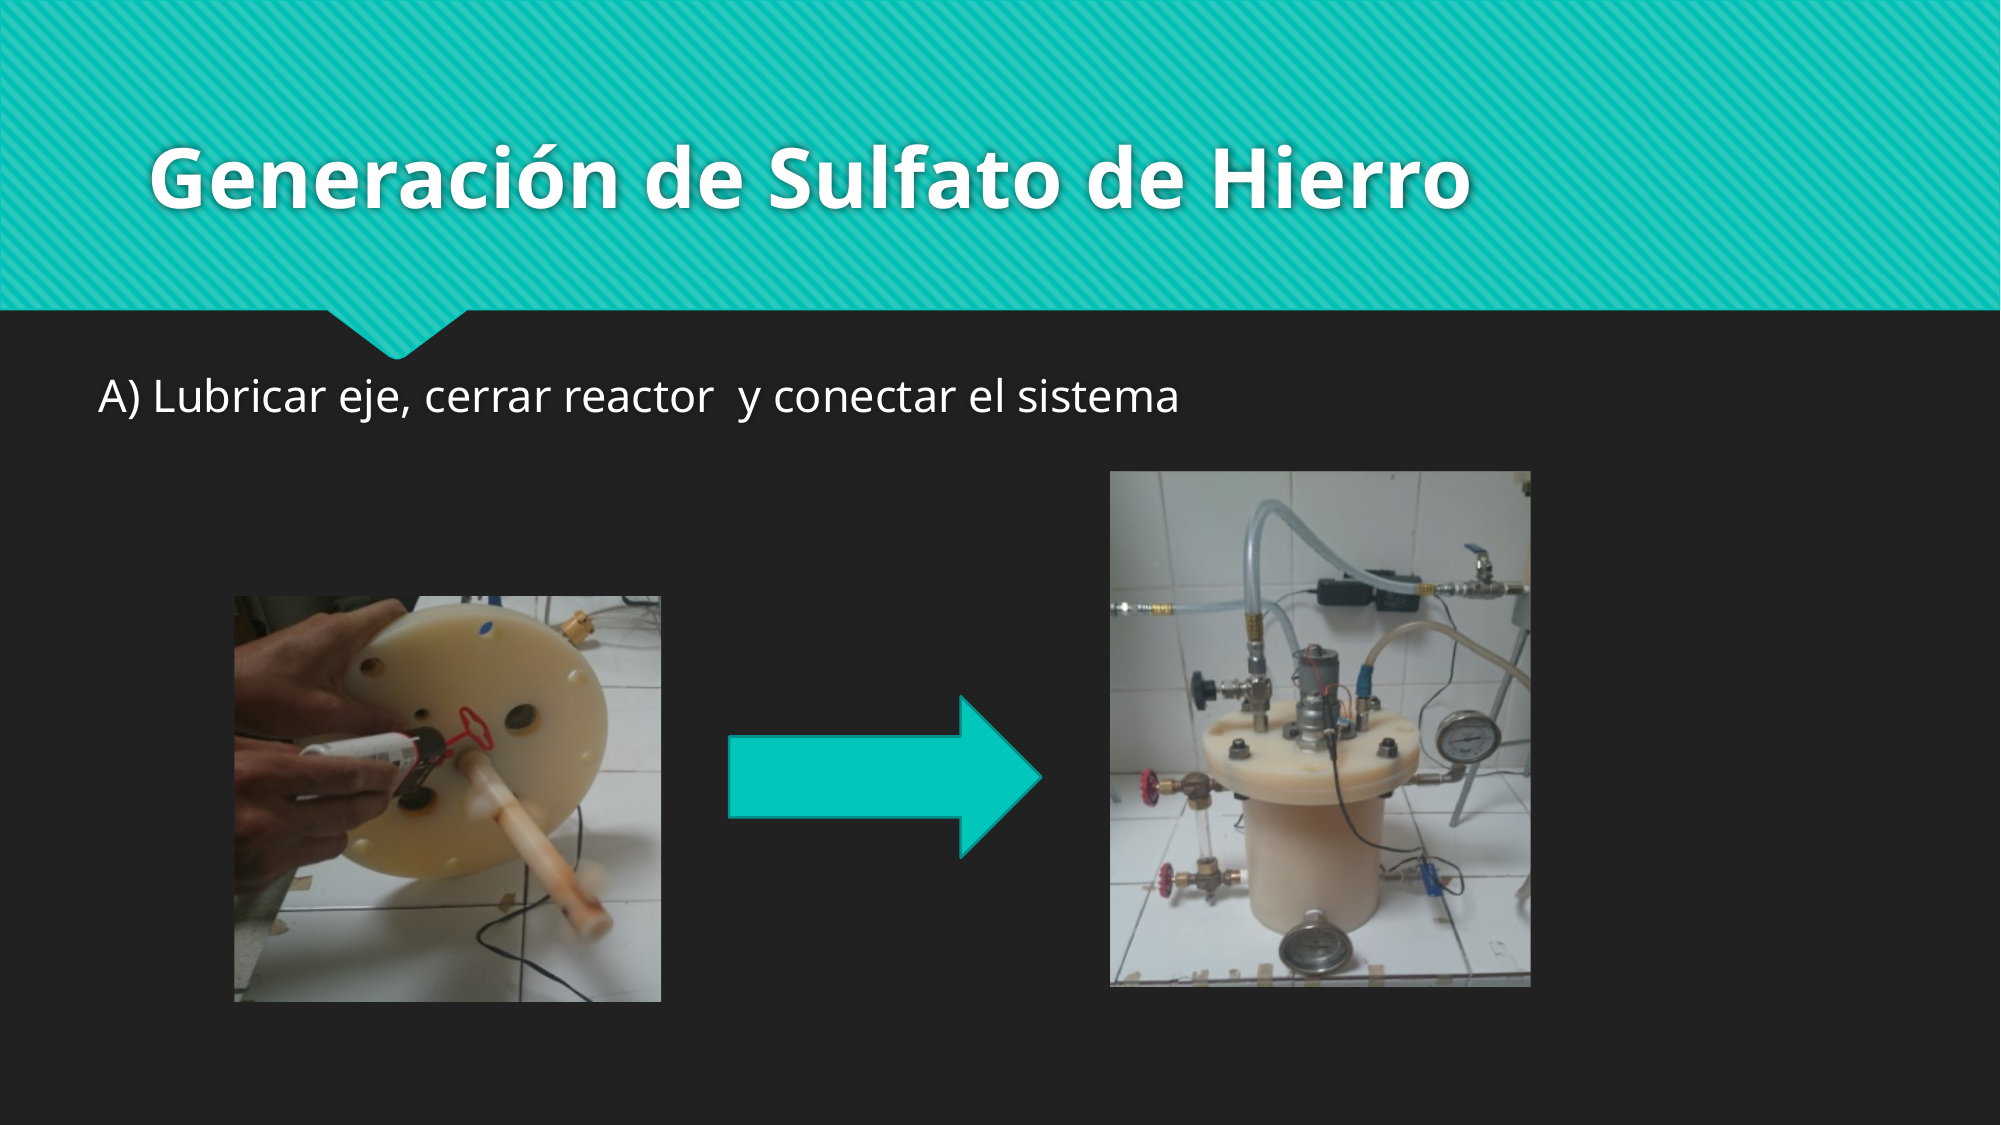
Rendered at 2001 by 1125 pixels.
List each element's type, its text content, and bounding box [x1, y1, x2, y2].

picture [1062, 472, 1578, 987]
text_box [727, 694, 1043, 859]
title Generación de Sulfato de Hierro [132, 73, 1868, 233]
picture [233, 596, 662, 1003]
list A) Lubricar eje, cerrar reactor y conectar el sistema [83, 359, 1938, 429]
